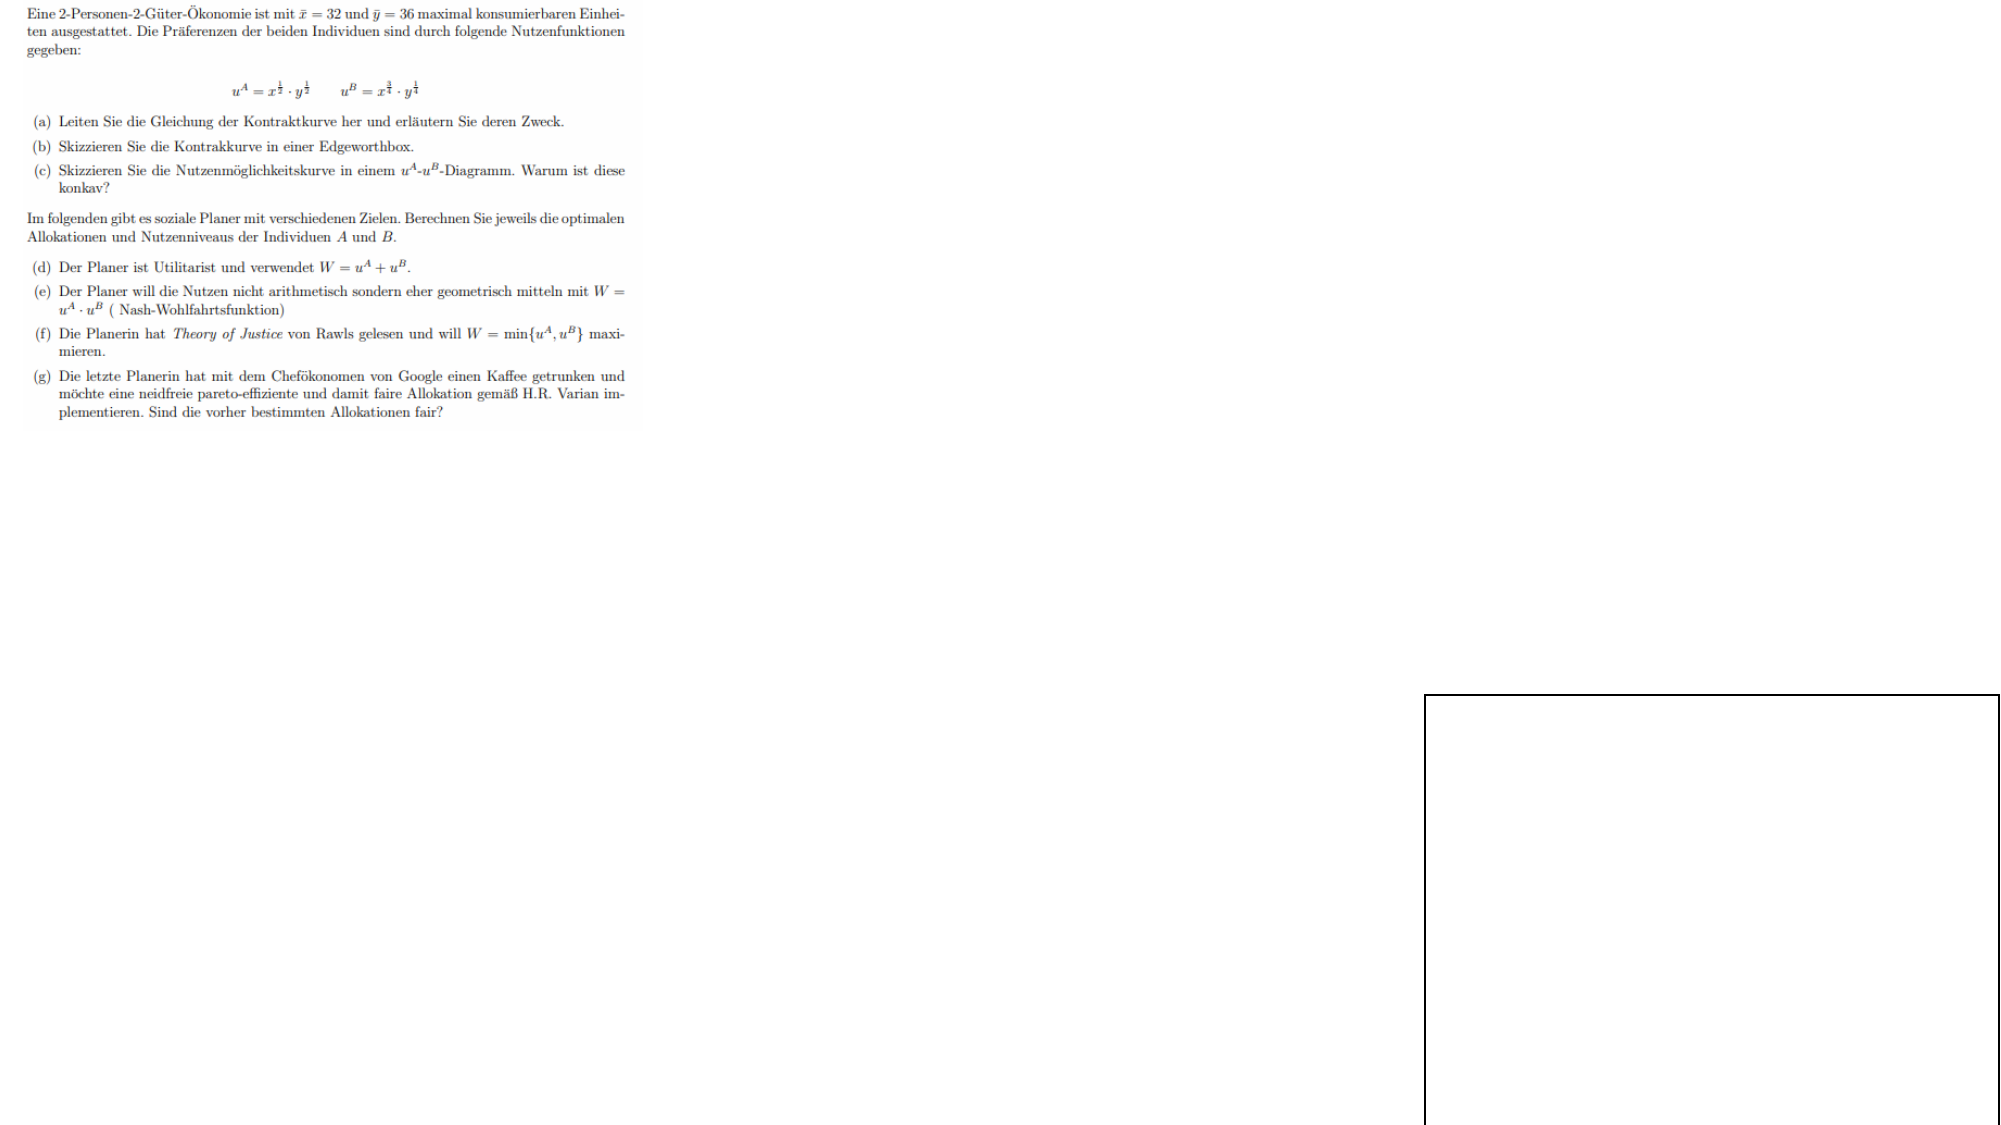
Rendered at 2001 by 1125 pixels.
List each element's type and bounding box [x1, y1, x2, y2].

text_box [1424, 694, 2000, 1125]
picture [23, 0, 643, 431]
